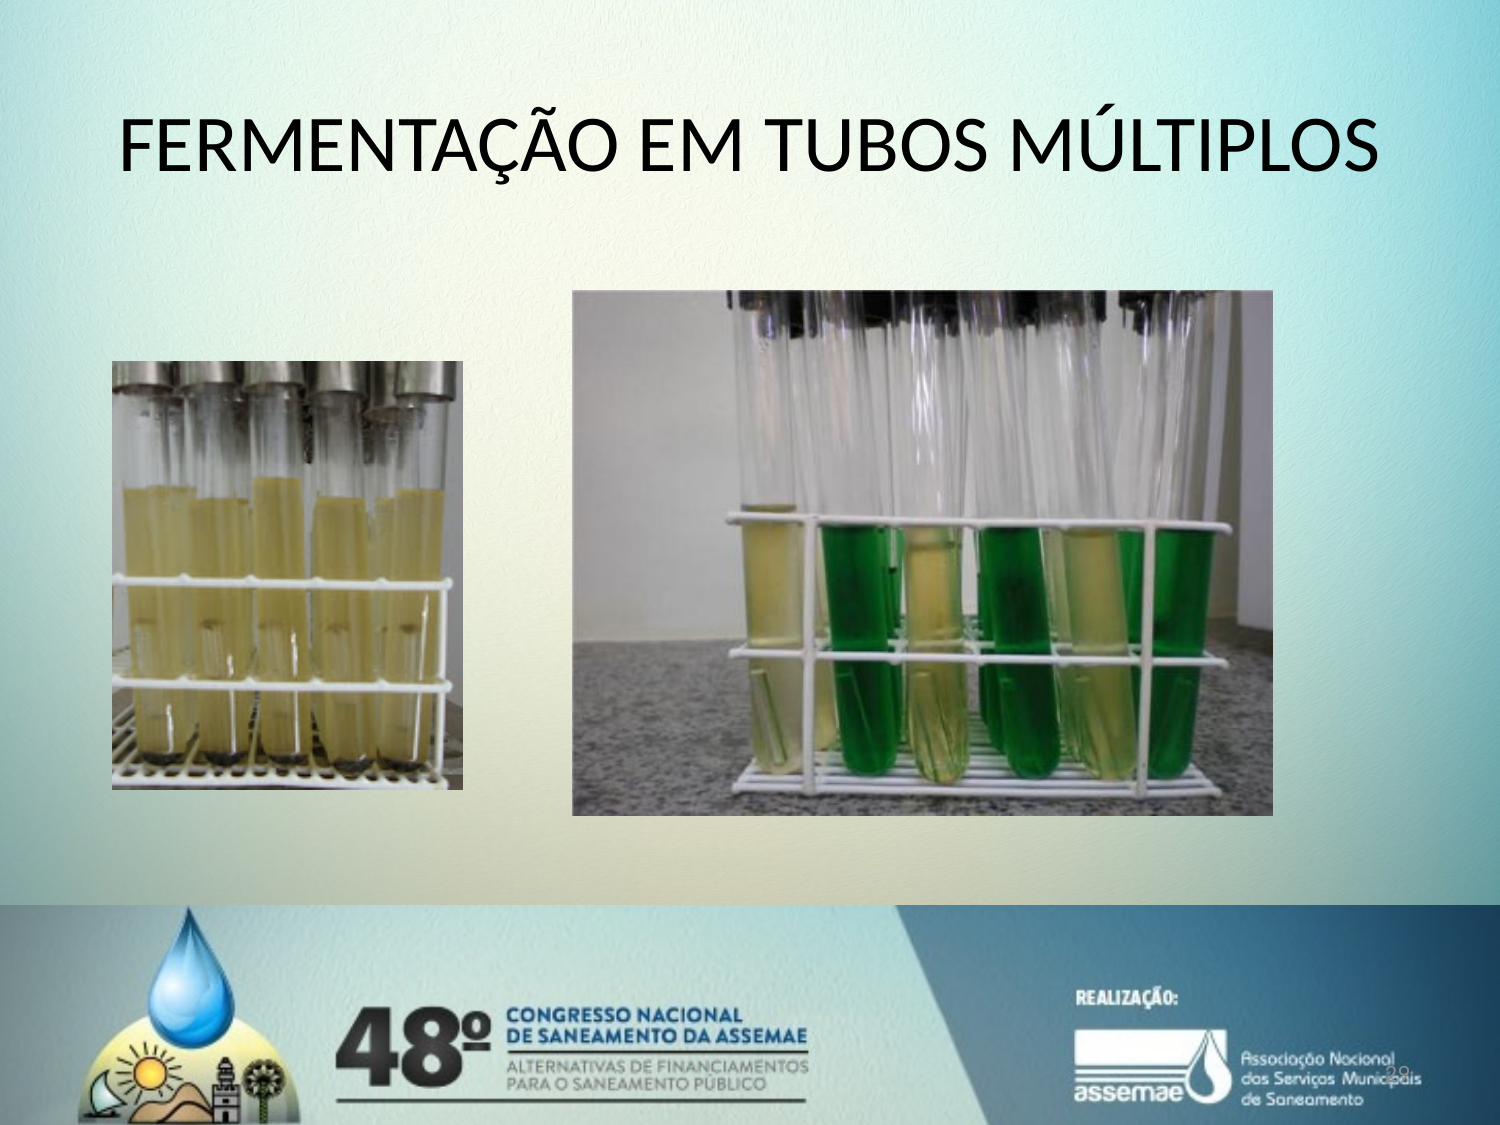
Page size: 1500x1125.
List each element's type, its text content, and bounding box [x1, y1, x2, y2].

slide_number 29 [1074, 1042, 1425, 1103]
picture [0, 0, 1500, 1125]
title FERMENTAÇÃO EM TUBOS MÚLTIPLOS [75, 45, 1425, 233]
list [111, 361, 464, 790]
